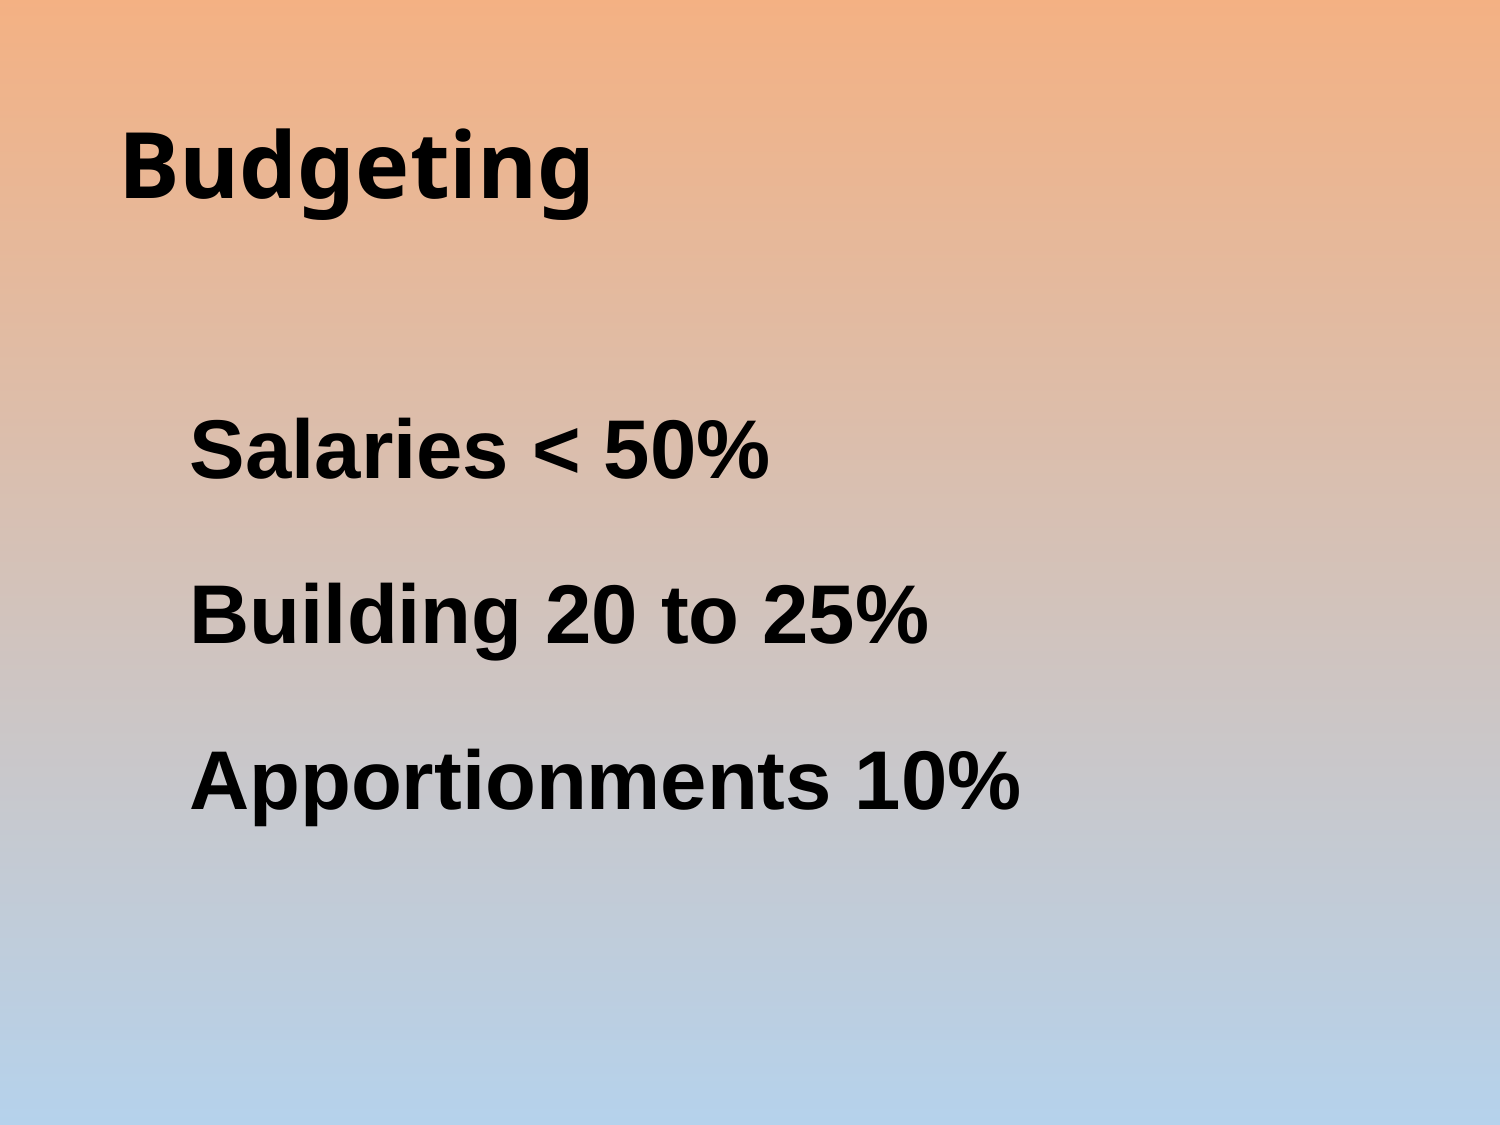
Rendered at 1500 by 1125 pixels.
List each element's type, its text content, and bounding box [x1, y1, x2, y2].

list Salaries < 50% Building 20 to 25% Apportionments 10% [174, 337, 1469, 958]
title Budgeting [103, 59, 1397, 278]
